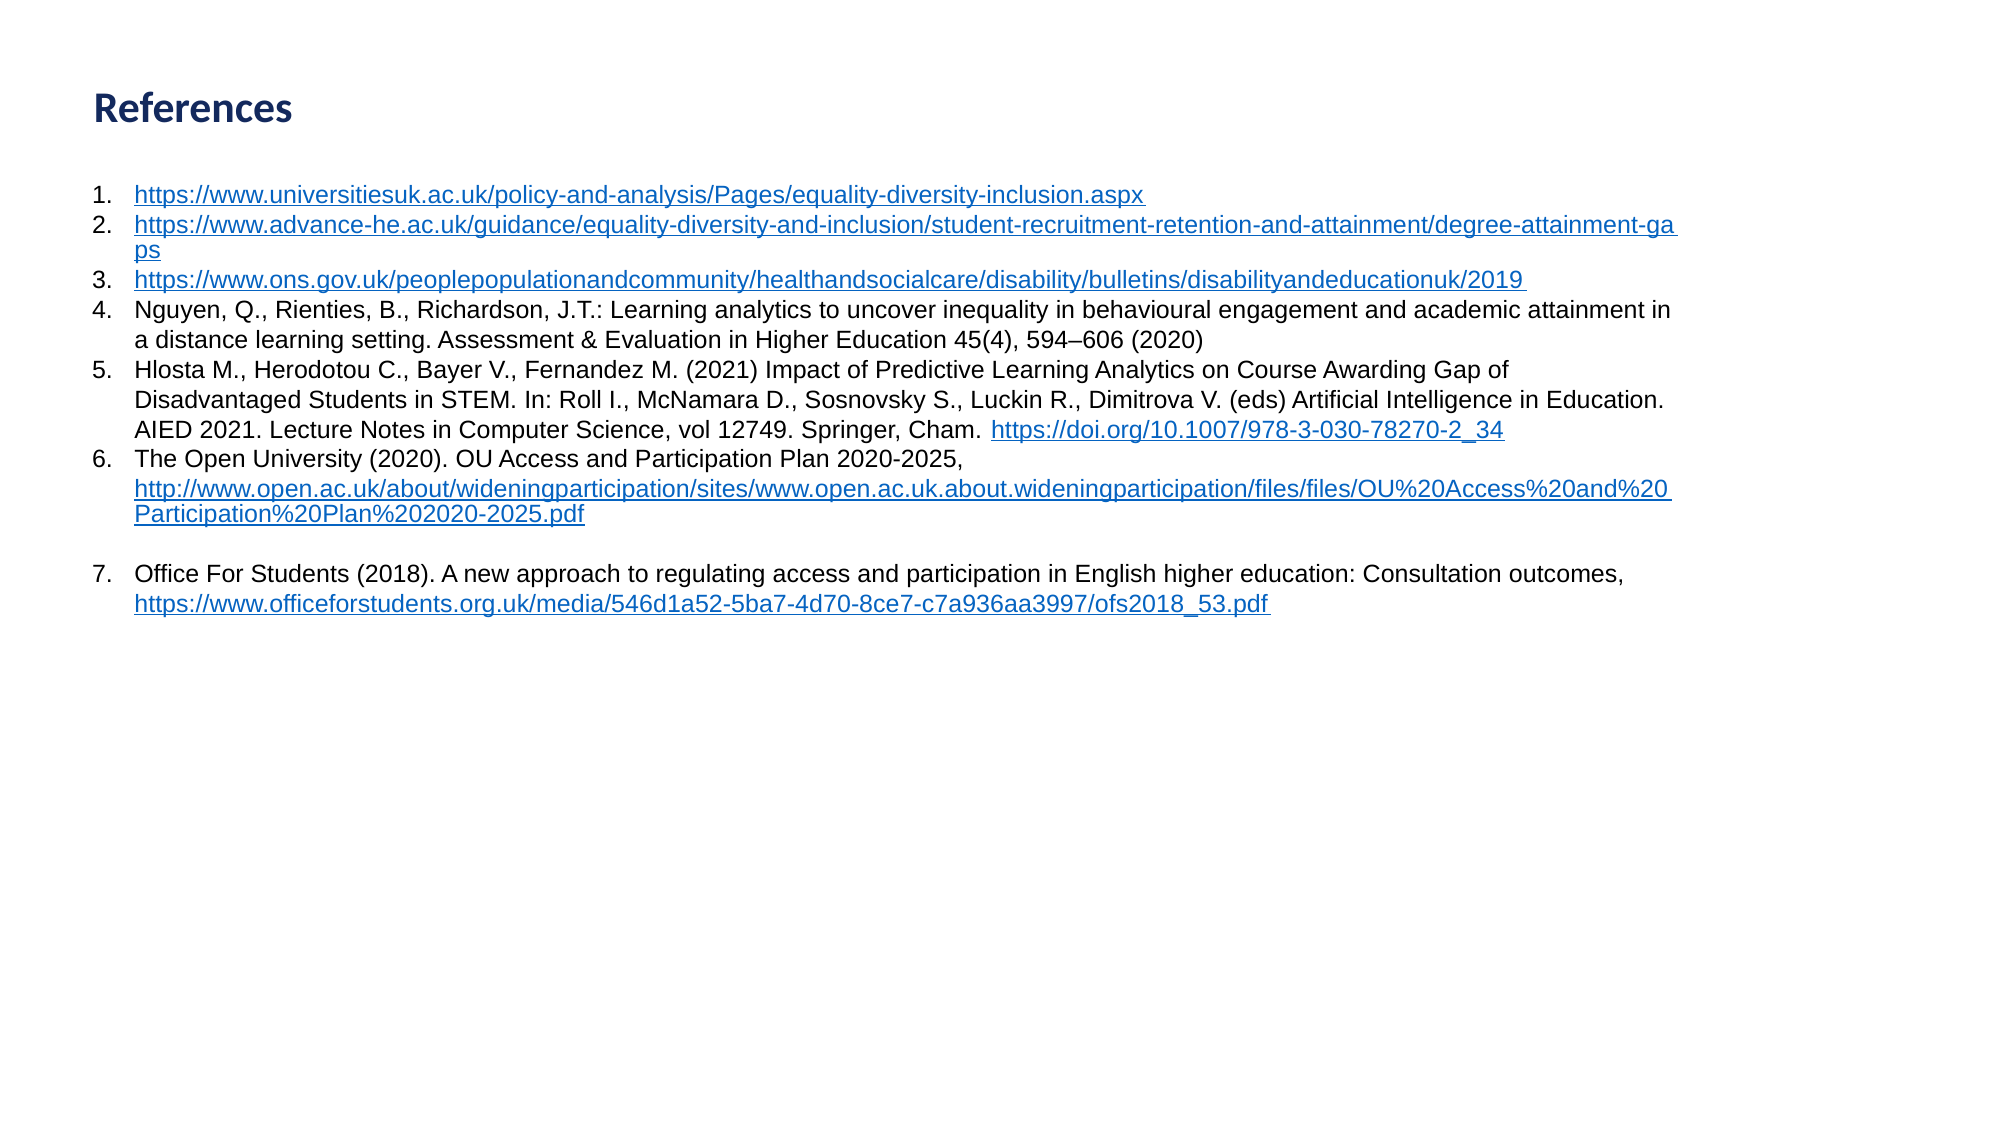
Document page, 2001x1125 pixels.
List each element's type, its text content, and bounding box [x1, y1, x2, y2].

text_box References [78, 71, 308, 139]
text_box https://www.universitiesuk.ac.uk/policy-and-analysis/Pages/equality-diversity-inclusion.aspx https://www.advance-he.ac.uk/guidance/equality-diversity-and-inclusion/student-recruitment-retention-and-attainment/degree-attainment-gaps https://www.ons.gov.uk/peoplepopulationandcommunity/healthandsocialcare/disability/bulletins/disabilityandeducationuk/2019 Nguyen, Q., Rienties, B., Richardson, J.T.: Learning analytics to uncover inequality in behavioural engagement and academic attainment in a distance learning setting. Assessment & Evaluation in Higher Education 45(4), 594–606 (2020) Hlosta M., Herodotou C., Bayer V., Fernandez M. (2021) Impact of Predictive Learning Analytics on Course Awarding Gap of Disadvantaged Students in STEM. In: Roll I., McNamara D., Sosnovsky S., Luckin R., Dimitrova V. (eds) Artificial Intelligence in Education. AIED 2021. Lecture Notes in Computer Science, vol 12749. Springer, Cham. https://doi.org/10.1007/978-3-030-78270-2_34 The Open University (2020). OU Access and Participation Plan 2020-2025, http://www.open.ac.uk/about/wideningparticipation/sites/www.open.ac.uk.about.wideningparticipation/files/files/OU%20Access%20and%20Participation%20Plan%202020-2025.pdf Office For Students (2018). A new approach to regulating access and participation in English higher education: Consultation outcomes, https://www.officeforstudents.org.uk/media/546d1a52-5ba7-4d70-8ce7-c7a936aa3997/ofs2018_53.pdf [77, 171, 1697, 576]
